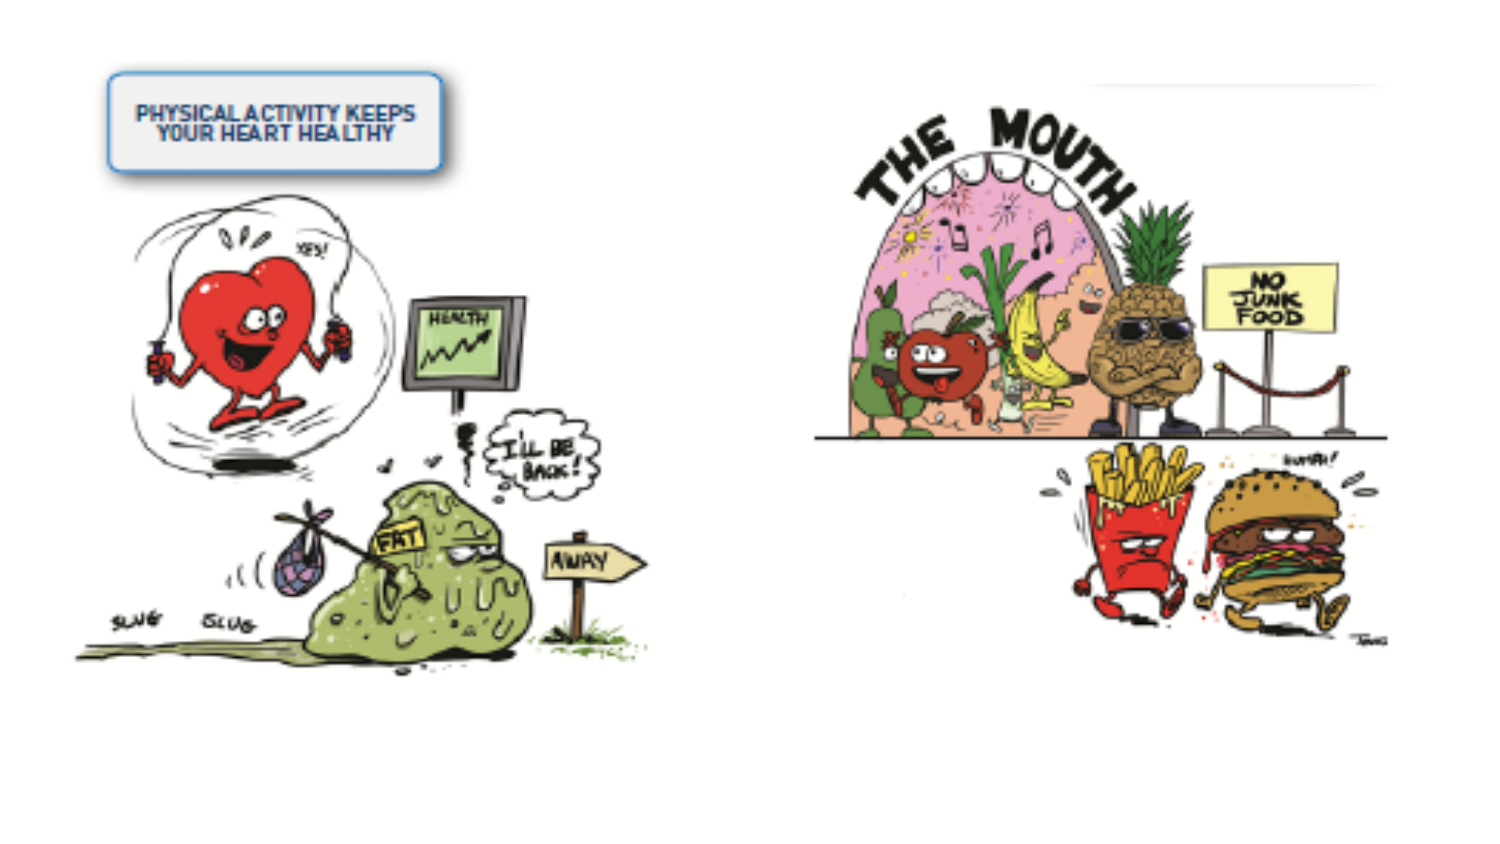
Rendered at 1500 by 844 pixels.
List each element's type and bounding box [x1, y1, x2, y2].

picture [803, 84, 1414, 760]
picture [24, 24, 671, 775]
